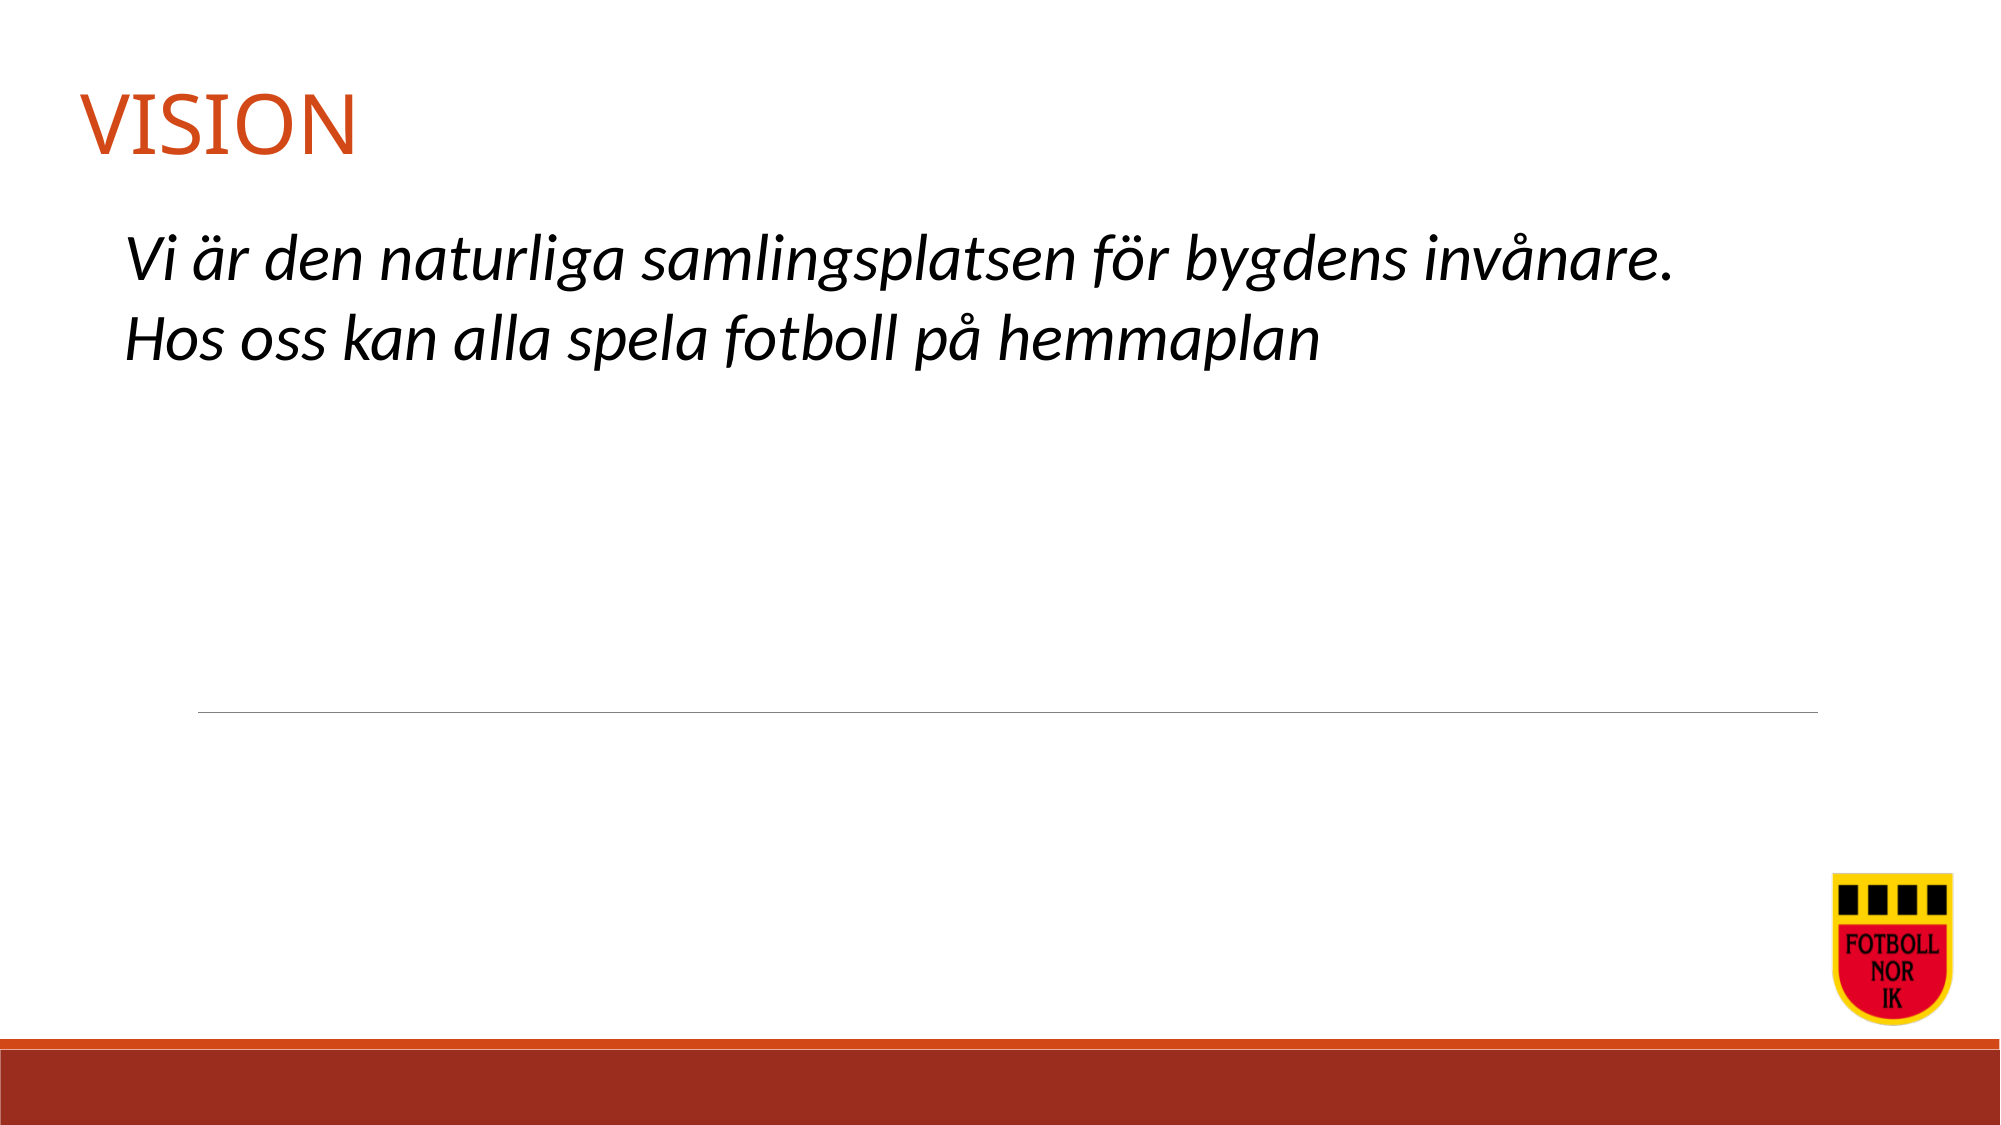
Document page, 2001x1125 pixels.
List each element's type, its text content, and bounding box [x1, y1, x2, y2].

text_box Nor IK - Fotboll skall finnas till för alla som vill aktivera och engagera sig i föreningen. Närheten och tillgängligheten till Älvenäsvallen ger en naturlig samlingsplats i vår bygd. Glädje till fotbollen och till varandra är våra ledord vilket skapar en meningsfull fritid och ett livslångt idrottsintresse. Slogan: Liten som stor spelar fotboll i Nor [64, 231, 1424, 965]
text_box Vi är den naturliga samlingsplatsen för bygdens invånare. Hos oss kan alla spela fotboll på hemmaplan [109, 206, 2000, 381]
picture [1829, 870, 1956, 1048]
text_box VISION [64, 78, 1424, 177]
